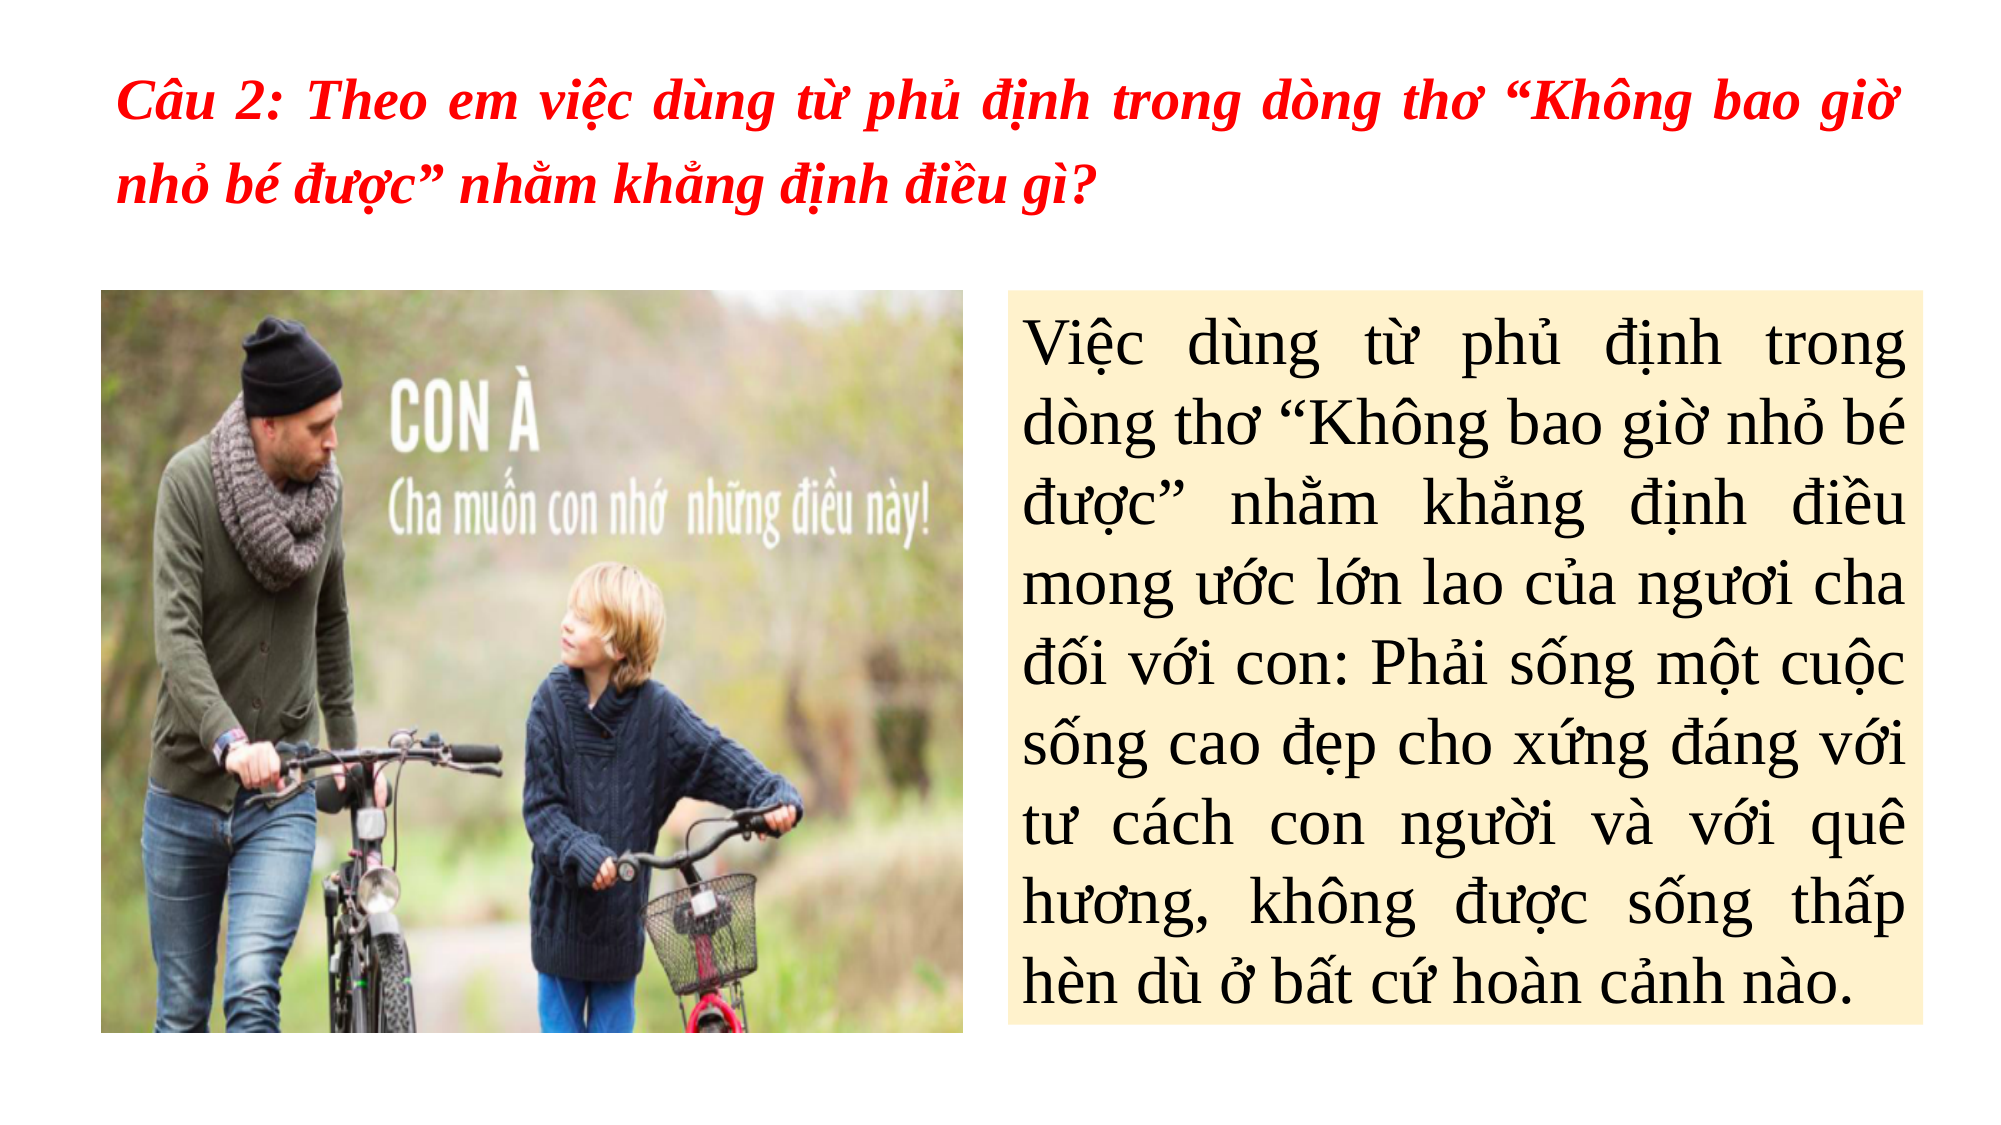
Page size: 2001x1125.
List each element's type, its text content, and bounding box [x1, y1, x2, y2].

picture [101, 290, 963, 1033]
text_box Việc dùng từ phủ định trong dòng thơ “Không bao giờ nhỏ bé được” nhằm khẳng định điều mong ước lớn lao của ngươi cha đối với con: Phải sống một cuộc sống cao đẹp cho xứng đáng với tư cách con người và với quê hương, không được sống thấp hèn dù ở bất cứ hoàn cảnh nào. [1008, 290, 1924, 1025]
text_box Câu 2: Theo em việc dùng từ phủ định trong dòng thơ “Không bao giờ nhỏ bé được” nhằm khẳng định điều gì? [101, 39, 1915, 223]
